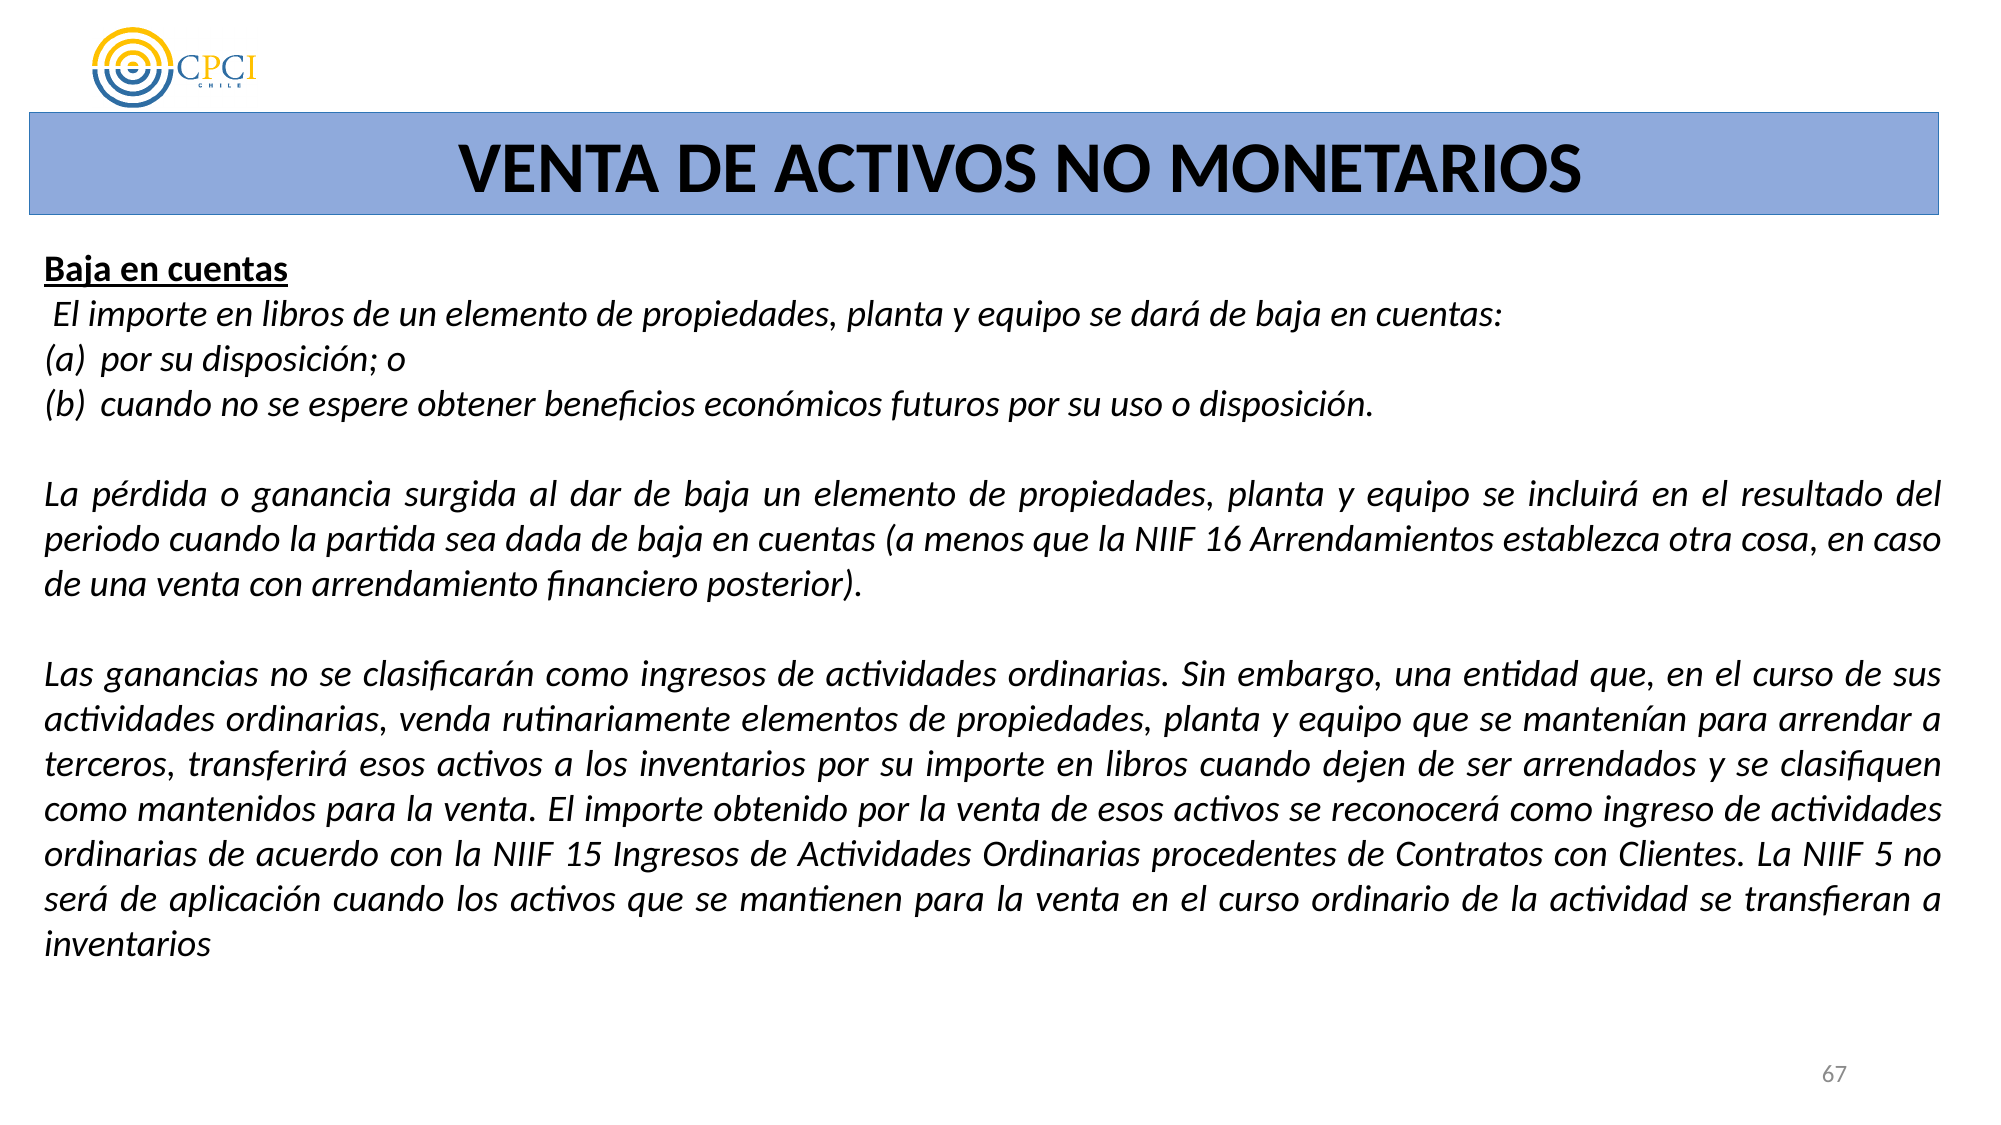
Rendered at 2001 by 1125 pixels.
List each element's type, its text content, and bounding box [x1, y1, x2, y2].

picture [92, 27, 258, 108]
slide_number 67 [1412, 1042, 1863, 1103]
text_box Baja en cuentas El importe en libros de un elemento de propiedades, planta y equipo se dará de baja en cuentas: por su disposición; o cuando no se espere obtener beneficios económicos futuros por su uso o disposición. La pérdida o ganancia surgida al dar de baja un elemento de propiedades, planta y equipo se incluirá en el resultado del periodo cuando la partida sea dada de baja en cuentas (a menos que la NIIF 16 Arrendamientos establezca otra cosa, en caso de una venta con arrendamiento financiero posterior). Las ganancias no se clasificarán como ingresos de actividades ordinarias. Sin embargo, una entidad que, en el curso de sus actividades ordinarias, venda rutinariamente elementos de propiedades, planta y equipo que se mantenían para arrendar a terceros, transferirá esos activos a los inventarios por su importe en libros cuando dejen de ser arrendados y se clasifiquen como mantenidos para la venta. El importe obtenido por la venta de esos activos se reconocerá como ingreso de actividades ordinarias de acuerdo con la NIIF 15 Ingresos de Actividades Ordinarias procedentes de Contratos con Clientes. La NIIF 5 no será de aplicación cuando los activos que se mantienen para la venta en el curso ordinario de la actividad se transfieran a inventarios [29, 236, 1959, 972]
text_box VENTA DE ACTIVOS NO MONETARIOS [29, 112, 1939, 215]
